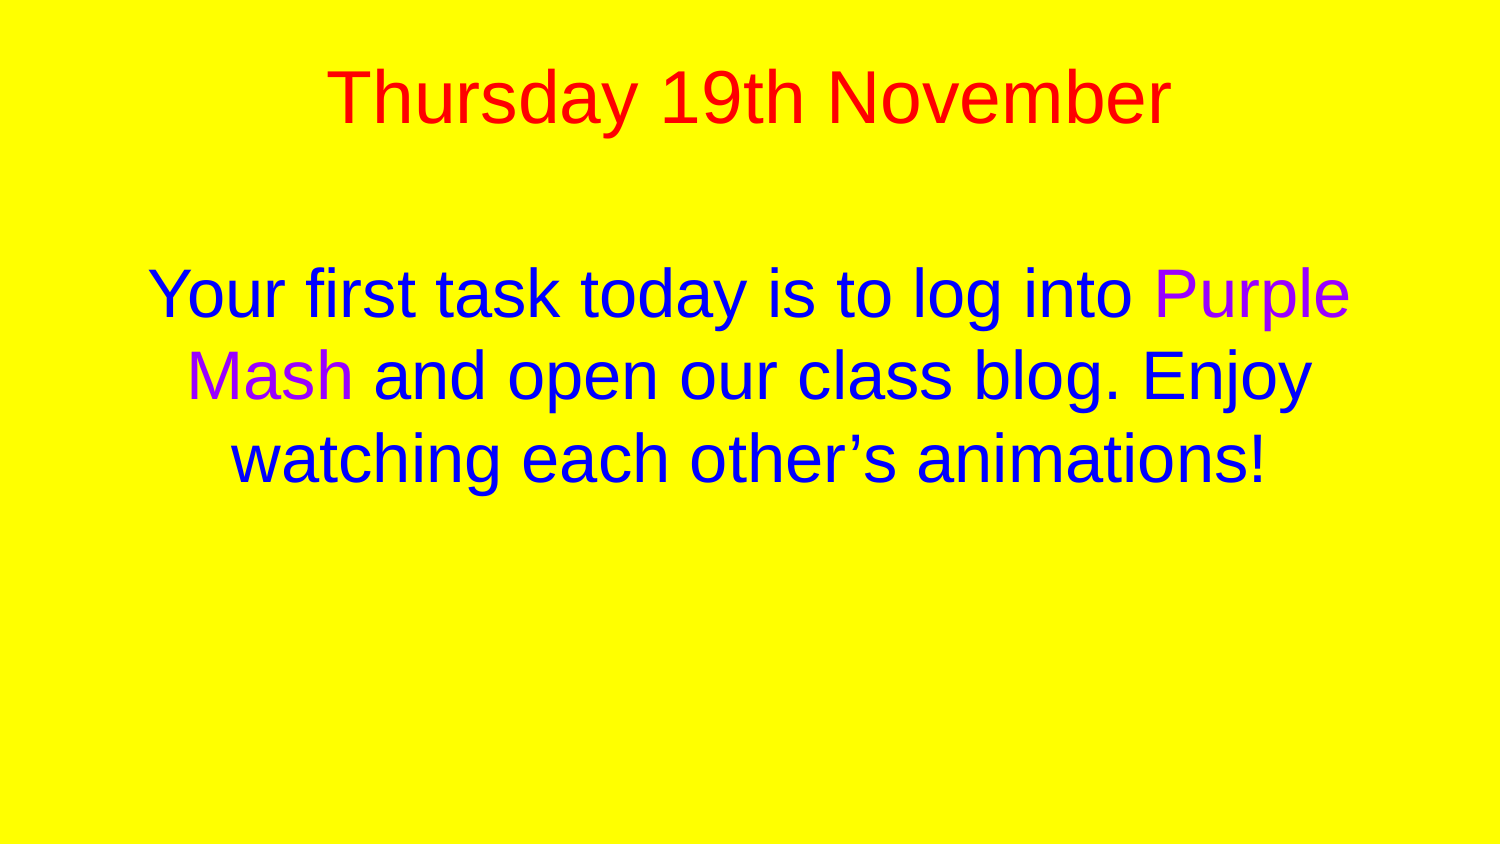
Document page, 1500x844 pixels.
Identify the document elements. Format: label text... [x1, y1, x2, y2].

title Thursday 19th November Your first task today is to log into Purple Mash and open our class blog. Enjoy watching each other’s animations! [51, 97, 1449, 621]
